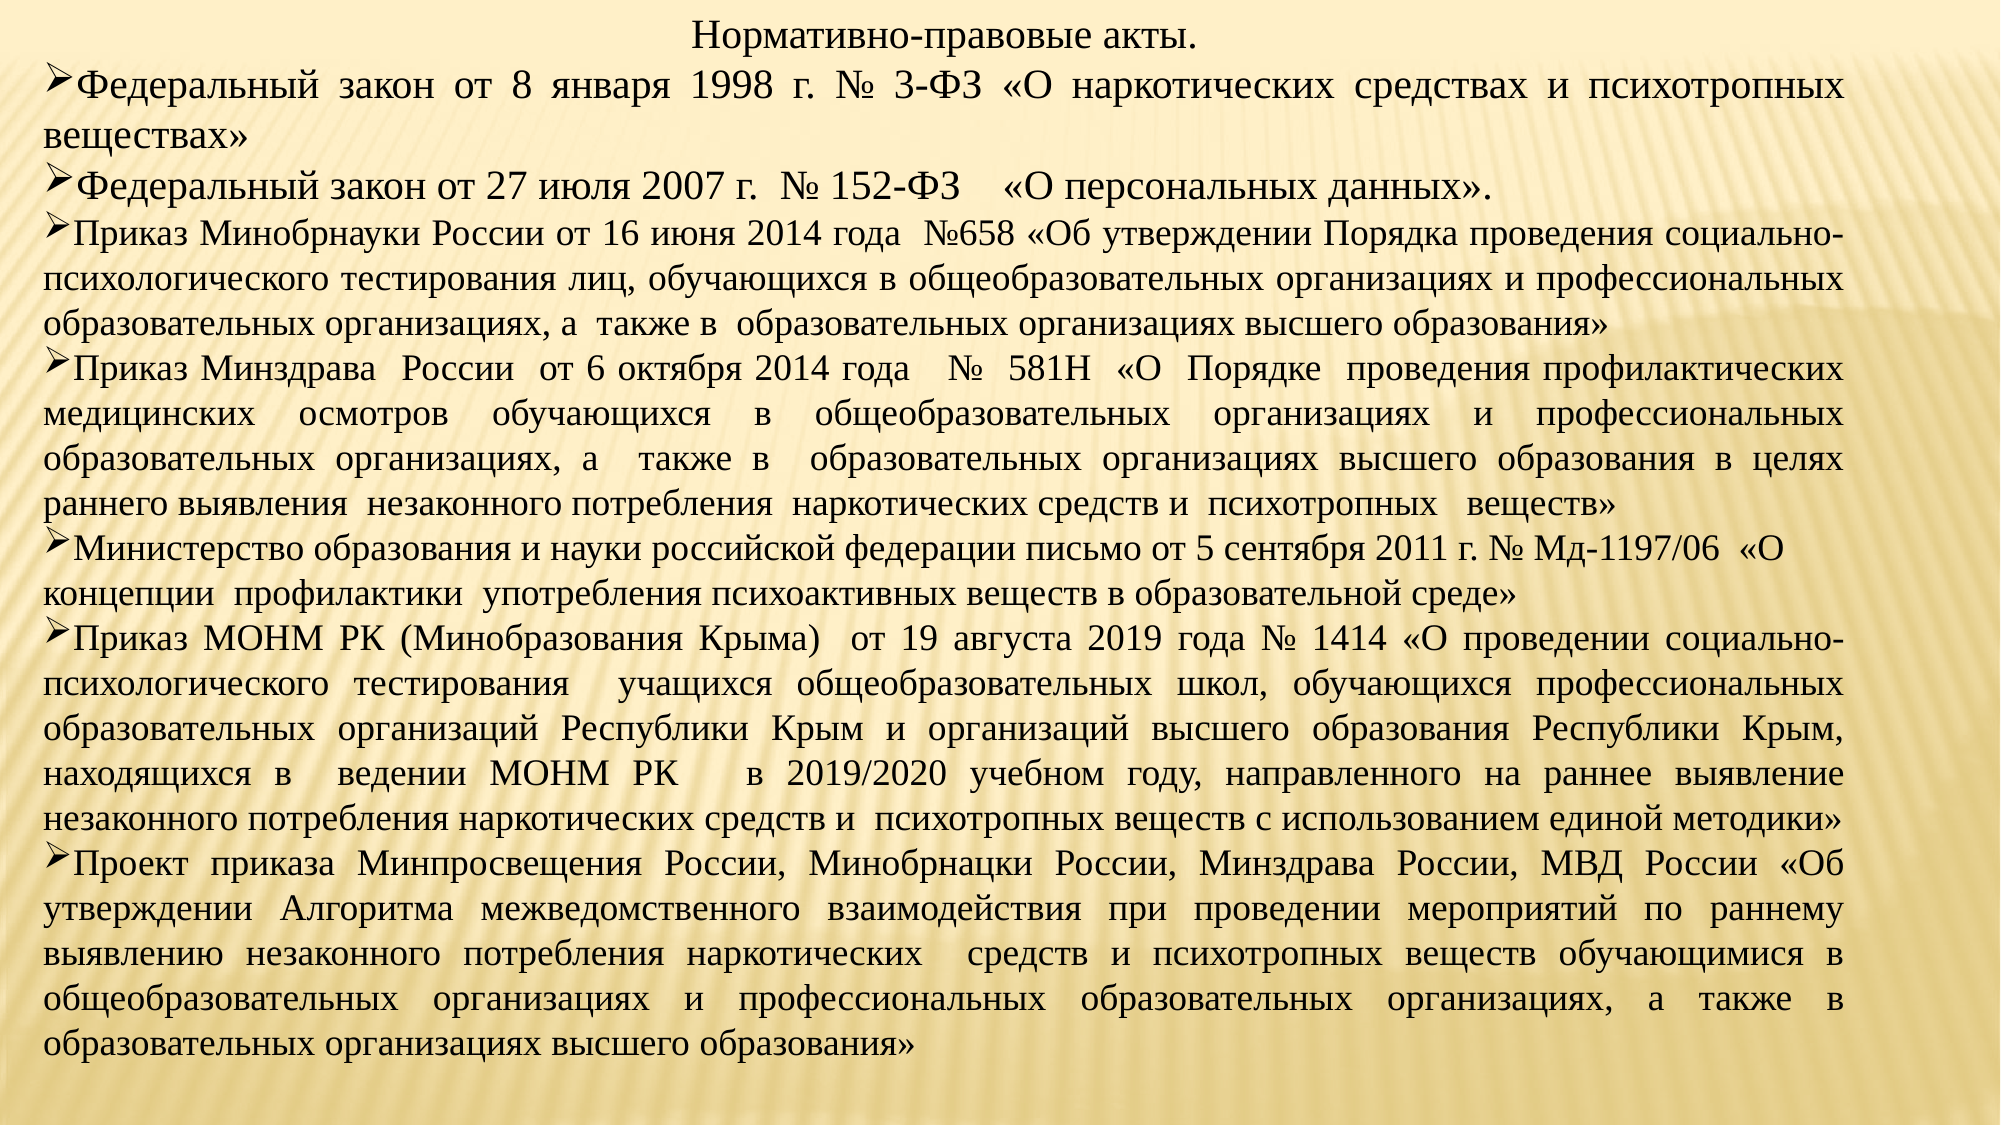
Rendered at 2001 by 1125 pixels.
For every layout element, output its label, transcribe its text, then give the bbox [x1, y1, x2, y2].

text_box Нормативно-правовые акты. Федеральный закон от 8 января 1998 г. № 3-ФЗ «О наркотических средствах и психотропных веществах» Федеральный закон от 27 июля 2007 г. № 152-ФЗ «О персональных данных». Приказ Минобрнауки России от 16 июня 2014 года №658 «Об утверждении Порядка проведения социально-психологического тестирования лиц, обучающихся в общеобразовательных организациях и профессиональных образовательных организациях, а также в образовательных организациях высшего образования» Приказ Минздрава России от 6 октября 2014 года № 581Н «О Порядке проведения профилактических медицинских осмотров обучающихся в общеобразовательных организациях и профессиональных образовательных организациях, а также в образовательных организациях высшего образования в целях раннего выявления незаконного потребления наркотических средств и психотропных веществ» Министерство образования и науки российской федерации письмо от 5 сентября 2011 г. № Мд-1197/06 «О концепции профилактики употребления психоактивных веществ в образовательной среде» Приказ МОНМ РК (Минобразования Крыма) от 19 августа 2019 года № 1414 «О проведении социально-психологического тестирования учащихся общеобразовательных школ, обучающихся профессиональных образовательных организаций Республики Крым и организаций высшего образования Республики Крым, находящихся в ведении МОНМ РК в 2019/2020 учебном году, направленного на раннее выявление незаконного потребления наркотических средств и психотропных веществ с использованием единой методики» Проект приказа Минпросвещения России, Минобрнацки России, Минздрава России, МВД России «Об утверждении Алгоритма межведомственного взаимодействия при проведении мероприятий по раннему выявлению незаконного потребления наркотических средств и психотропных веществ обучающимися в общеобразовательных организациях и профессиональных образовательных организациях, а также в образовательных организациях высшего образования» [28, 0, 1861, 1125]
